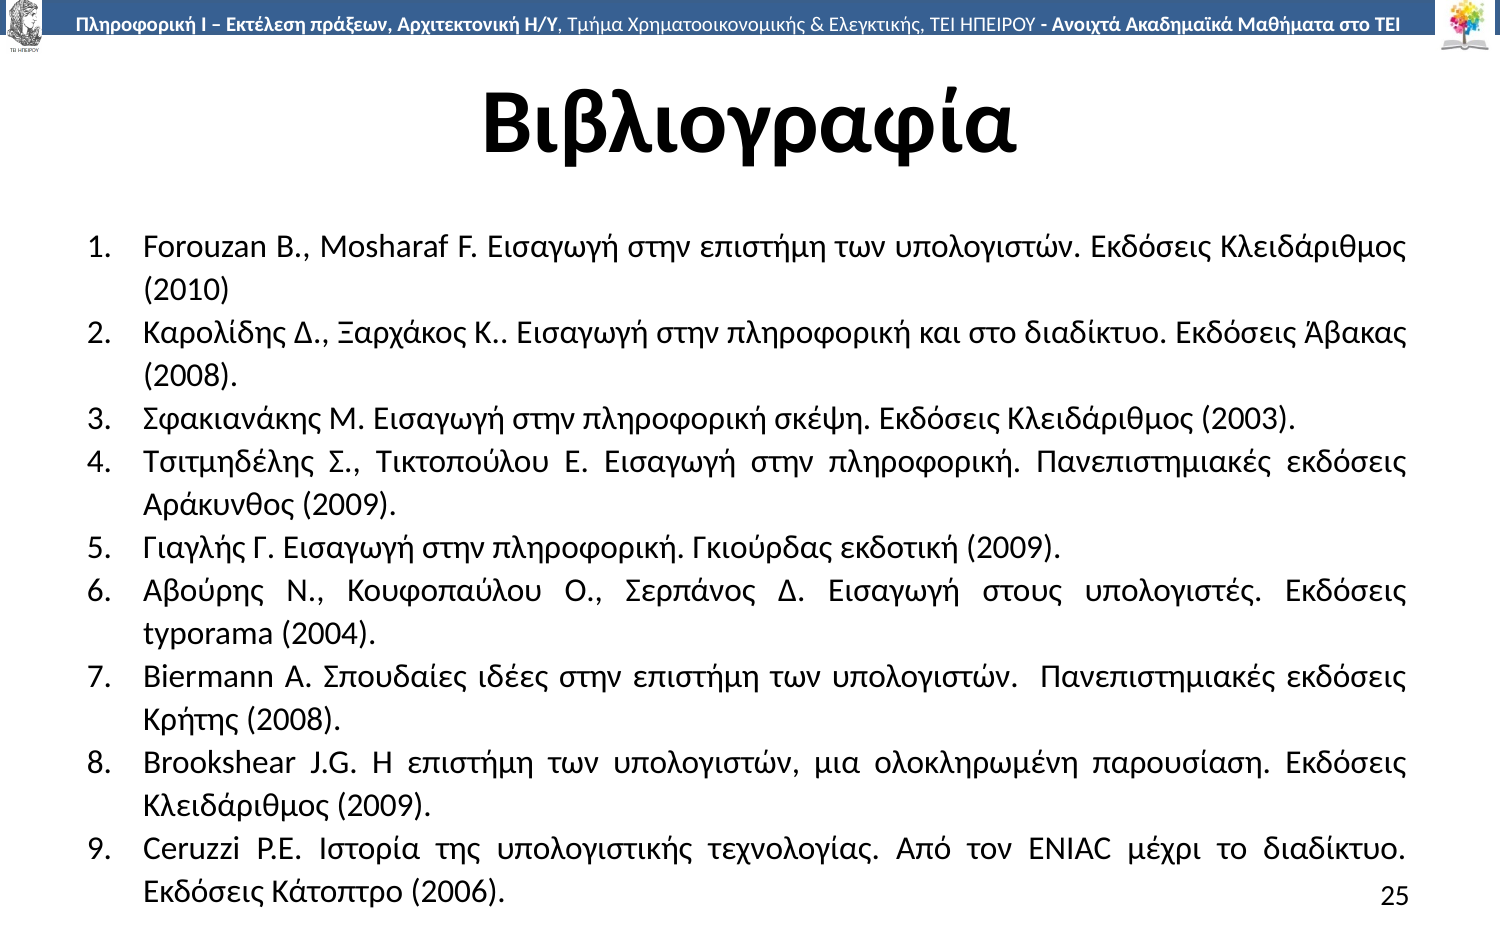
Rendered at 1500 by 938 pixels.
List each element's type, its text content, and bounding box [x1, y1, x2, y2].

picture [1435, 0, 1495, 52]
picture [6, 0, 42, 54]
title Βιβλιογραφία [75, 37, 1425, 194]
slide_number 25 [1074, 868, 1425, 919]
list Forouzan B., Mosharaf F. Εισαγωγή στην επιστήμη των υπολογιστών. Εκδόσεις Κλειδάριθμος (2010) Καρολίδης Δ., Ξαρχάκος Κ.. Εισαγωγή στην πληροφορική και στο διαδίκτυο. Εκδόσεις Άβακας (2008). Σφακιανάκης Μ. Εισαγωγή στην πληροφορική σκέψη. Εκδόσεις Κλειδάριθμος (2003). Τσιτμηδέλης Σ., Τικτοπούλου Ε. Εισαγωγή στην πληροφορική. Πανεπιστημιακές εκδόσεις Αράκυνθος (2009). Γιαγλής Γ. Εισαγωγή στην πληροφορική. Γκιούρδας εκδοτική (2009). Αβούρης Ν., Κουφοπαύλου Ο., Σερπάνος Δ. Εισαγωγή στους υπολογιστές. Εκδόσεις typorama (2004). Biermann A. Σπουδαίες ιδέες στην επιστήμη των υπολογιστών. Πανεπιστημιακές εκδόσεις Κρήτης (2008). Brookshear J.G. Η επιστήμη των υπολογιστών, μια ολοκληρωμένη παρουσίαση. Εκδόσεις Κλειδάριθμος (2009). Ceruzzi P.E. Ιστορία της υπολογιστικής τεχνολογίας. Από τον ENIAC μέχρι το διαδίκτυο. Εκδόσεις Κάτοπτρο (2006). [71, 213, 1424, 846]
